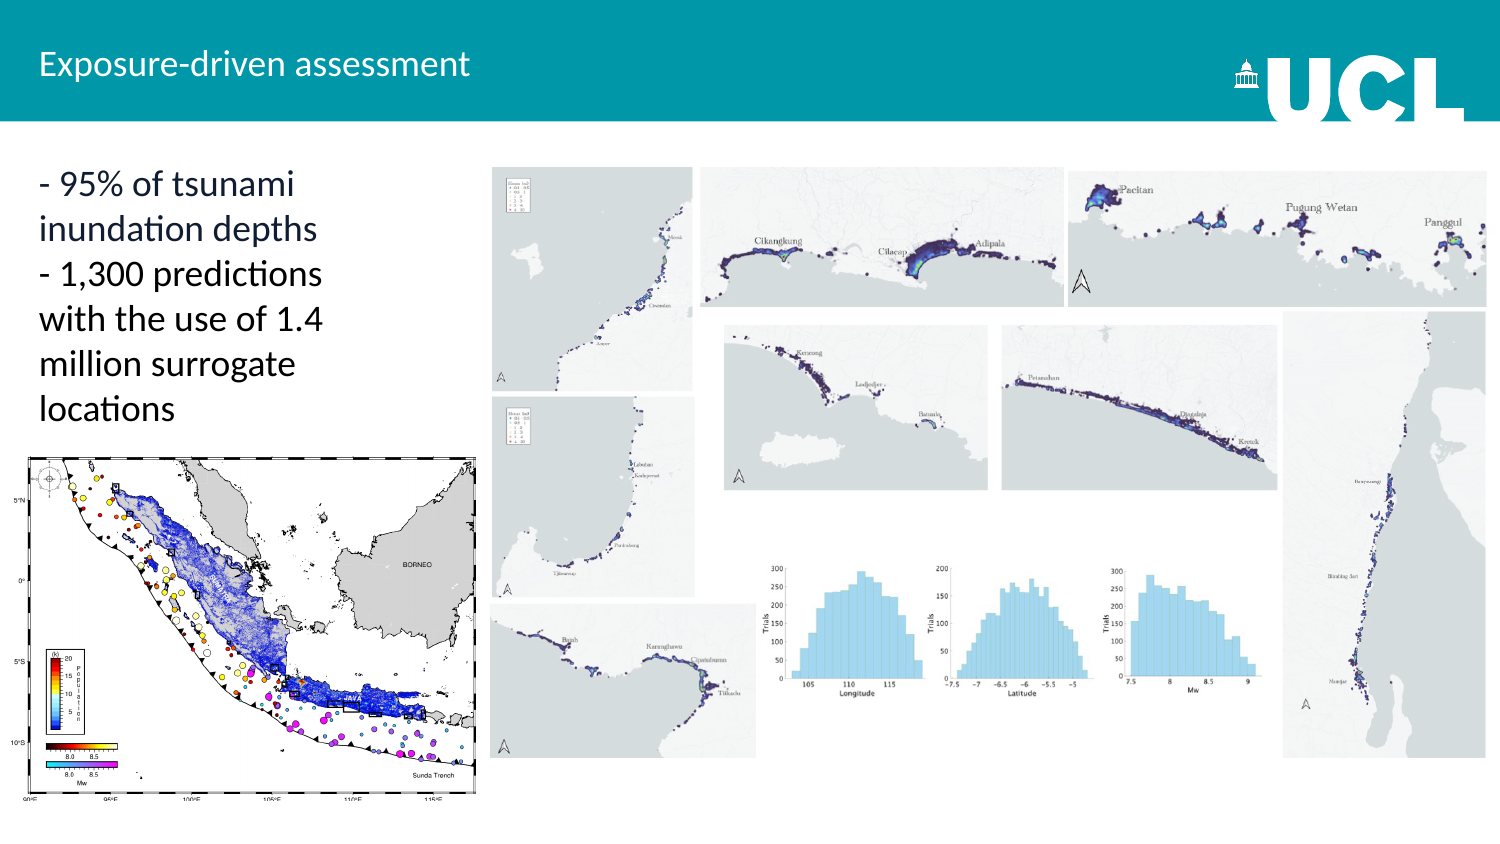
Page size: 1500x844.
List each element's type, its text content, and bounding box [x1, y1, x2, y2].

picture [1234, 58, 1259, 88]
text_box Exposure-driven assessment [24, 32, 775, 92]
picture [11, 167, 1500, 801]
text_box - 95% of tsunami inundation depths - 1,300 predictions with the use of 1.4 million surrogate locations [24, 151, 396, 436]
